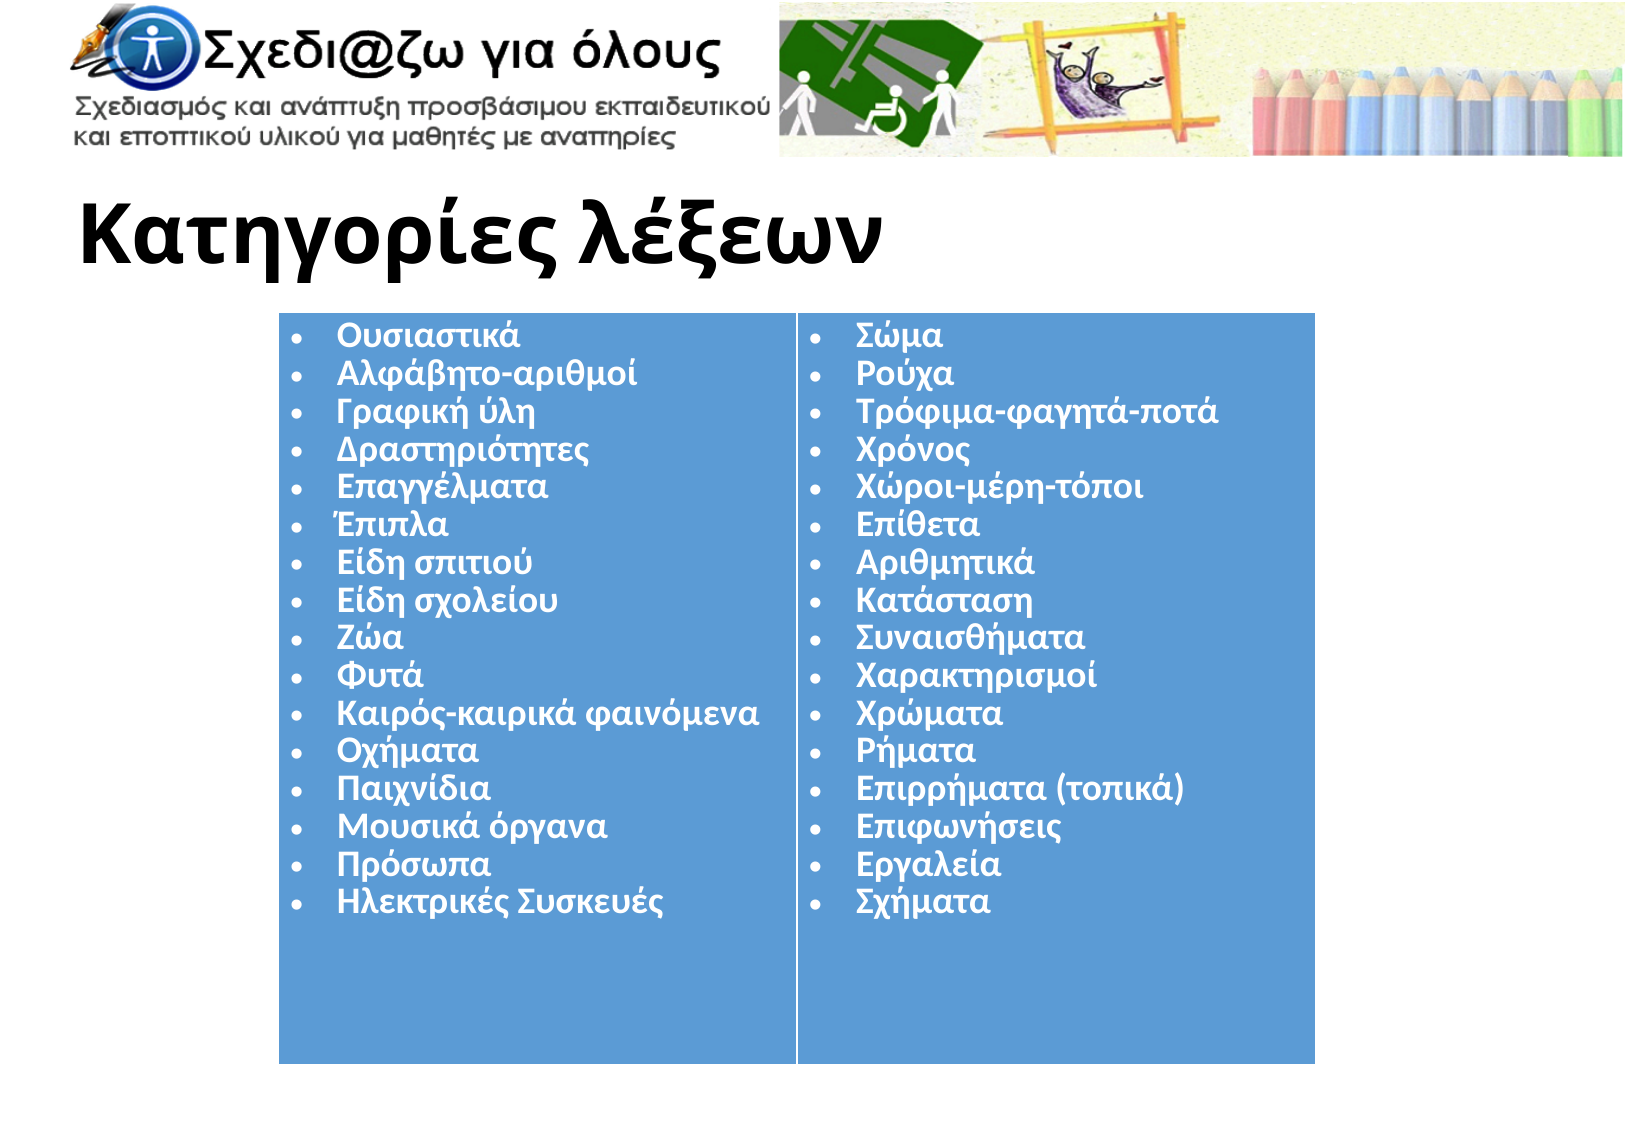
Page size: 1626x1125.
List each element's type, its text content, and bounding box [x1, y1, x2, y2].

title Κατηγορίες λέξεων [61, 176, 1168, 298]
picture [0, 2, 1625, 157]
table_header Ουσιαστικά Αλφάβητο-αριθμοί Γραφική ύλη Δραστηριότητες Επαγγέλματα Έπιπλα Είδη σπιτιού Είδη σχολείου Ζώα Φυτά Καιρός-καιρικά φαινόμενα Οχήματα Παιχνίδια Μουσικά όργανα Πρόσωπα Ηλεκτρικές Συσκευές [279, 313, 796, 1064]
table_header Σώμα Ρούχα Τρόφιμα-φαγητά-ποτά Χρόνος Χώροι-μέρη-τόποι Επίθετα Αριθμητικά Κατάσταση Συναισθήματα Χαρακτηρισμοί Χρώματα Ρήματα Επιρρήματα (τοπικά) Επιφωνήσεις Εργαλεία Σχήματα [798, 313, 1315, 1064]
